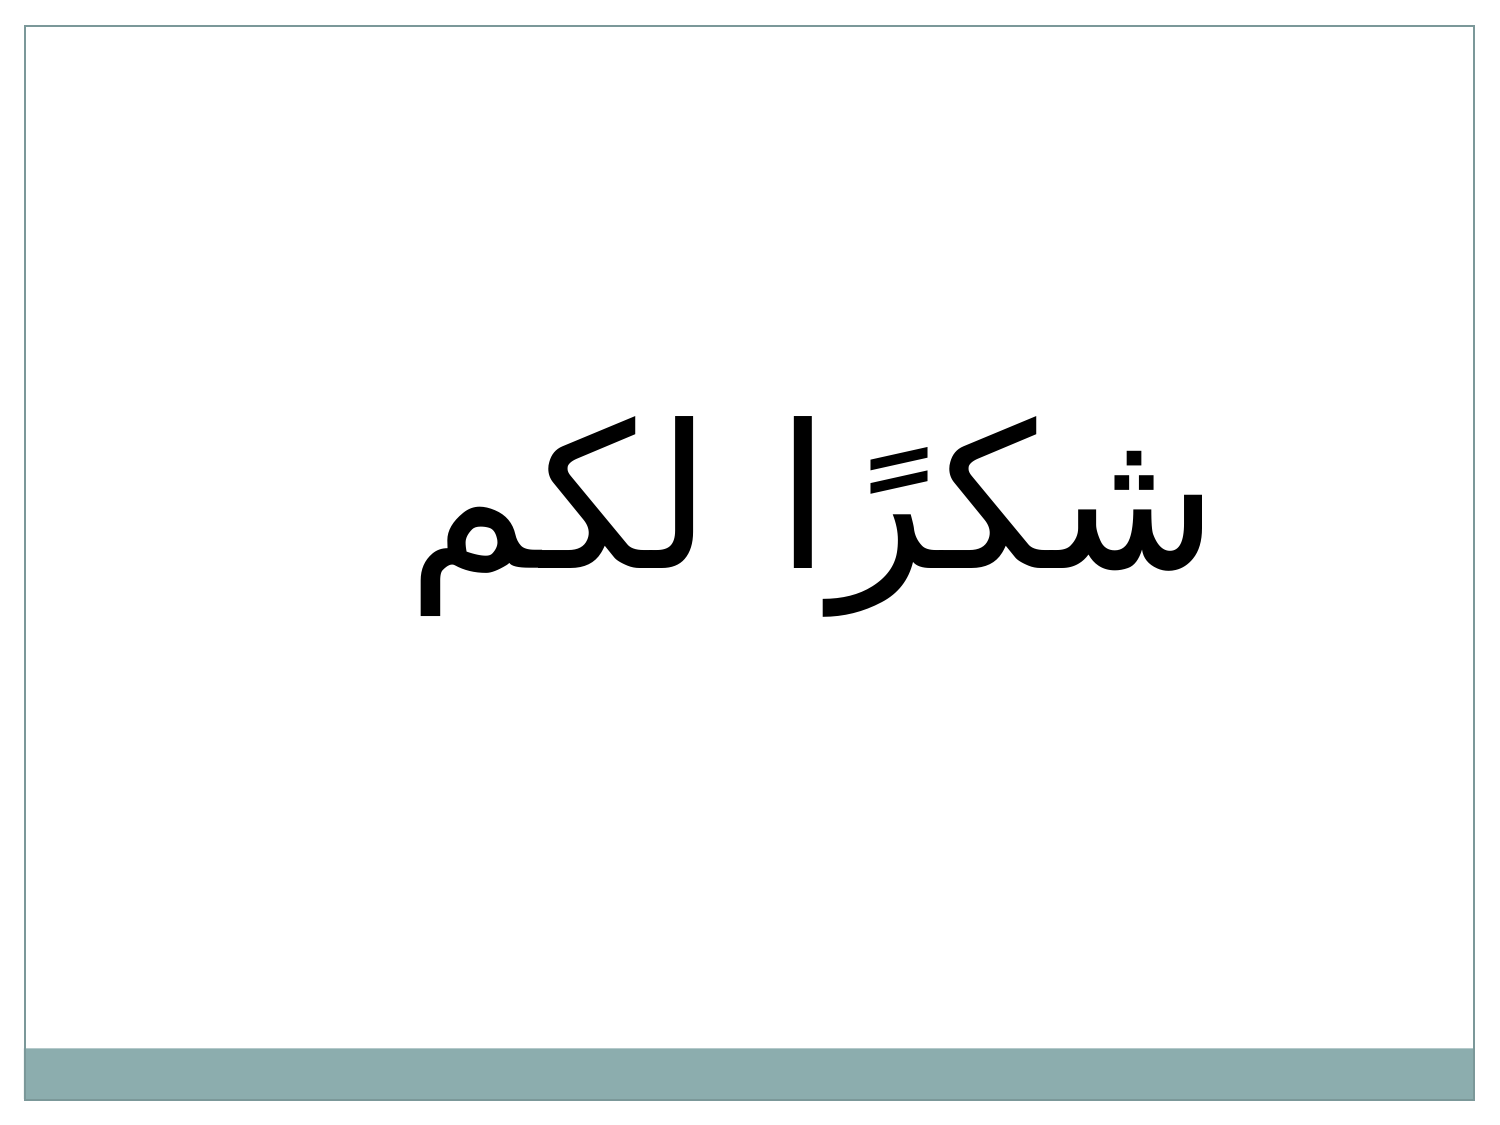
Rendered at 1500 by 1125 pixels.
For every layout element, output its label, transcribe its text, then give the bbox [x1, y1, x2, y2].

text_box شكرًا لكم [253, 361, 1235, 617]
